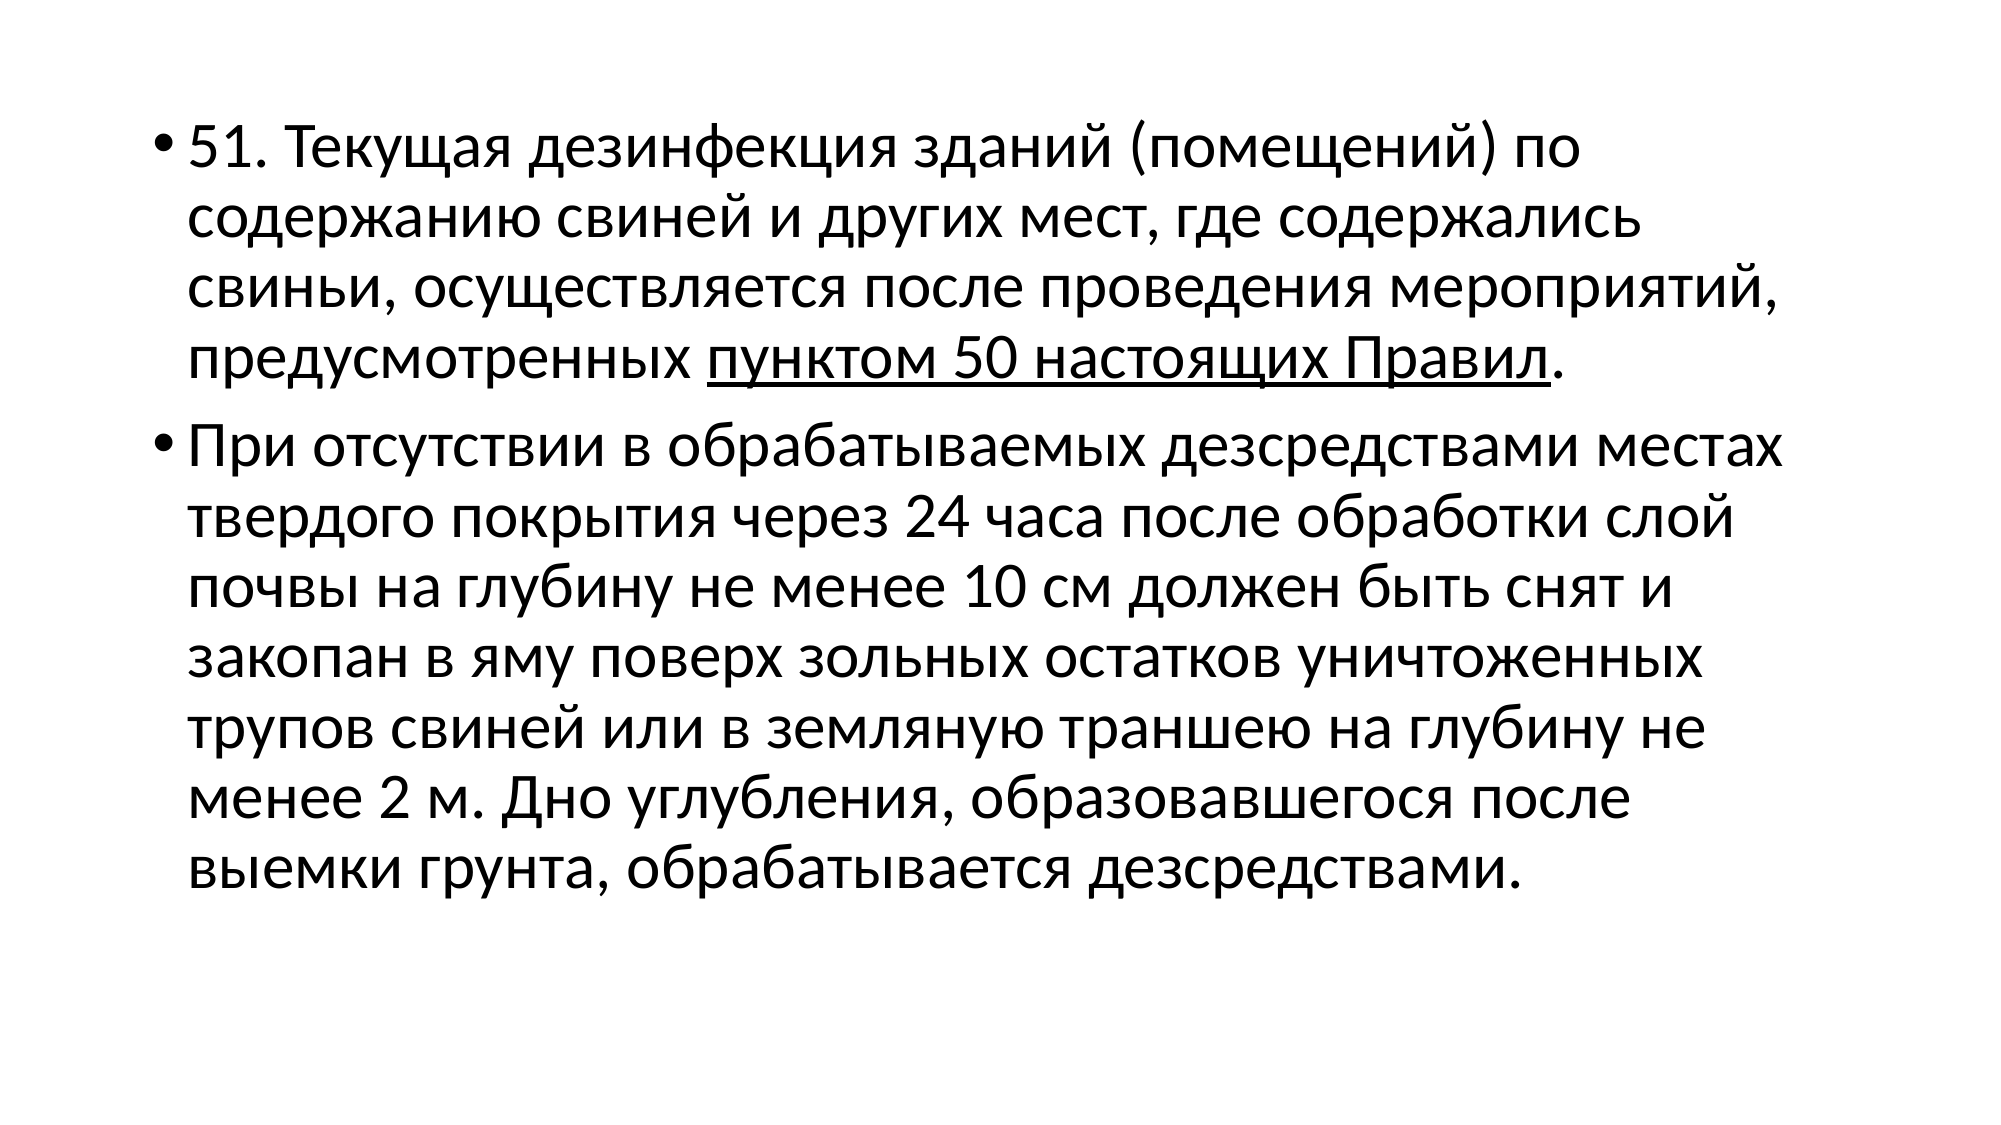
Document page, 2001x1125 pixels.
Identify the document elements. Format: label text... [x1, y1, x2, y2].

list 51. Текущая дезинфекция зданий (помещений) по содержанию свиней и других мест, где содержались свиньи, осуществляется после проведения мероприятий, предусмотренных пунктом 50 настоящих Правил. При отсутствии в обрабатываемых дезсредствами местах твердого покрытия через 24 часа после обработки слой почвы на глубину не менее 10 см должен быть снят и закопан в яму поверх зольных остатков уничтоженных трупов свиней или в земляную траншею на глубину не менее 2 м. Дно углубления, образовавшегося после выемки грунта, обрабатывается дезсредствами. [137, 103, 1863, 1014]
